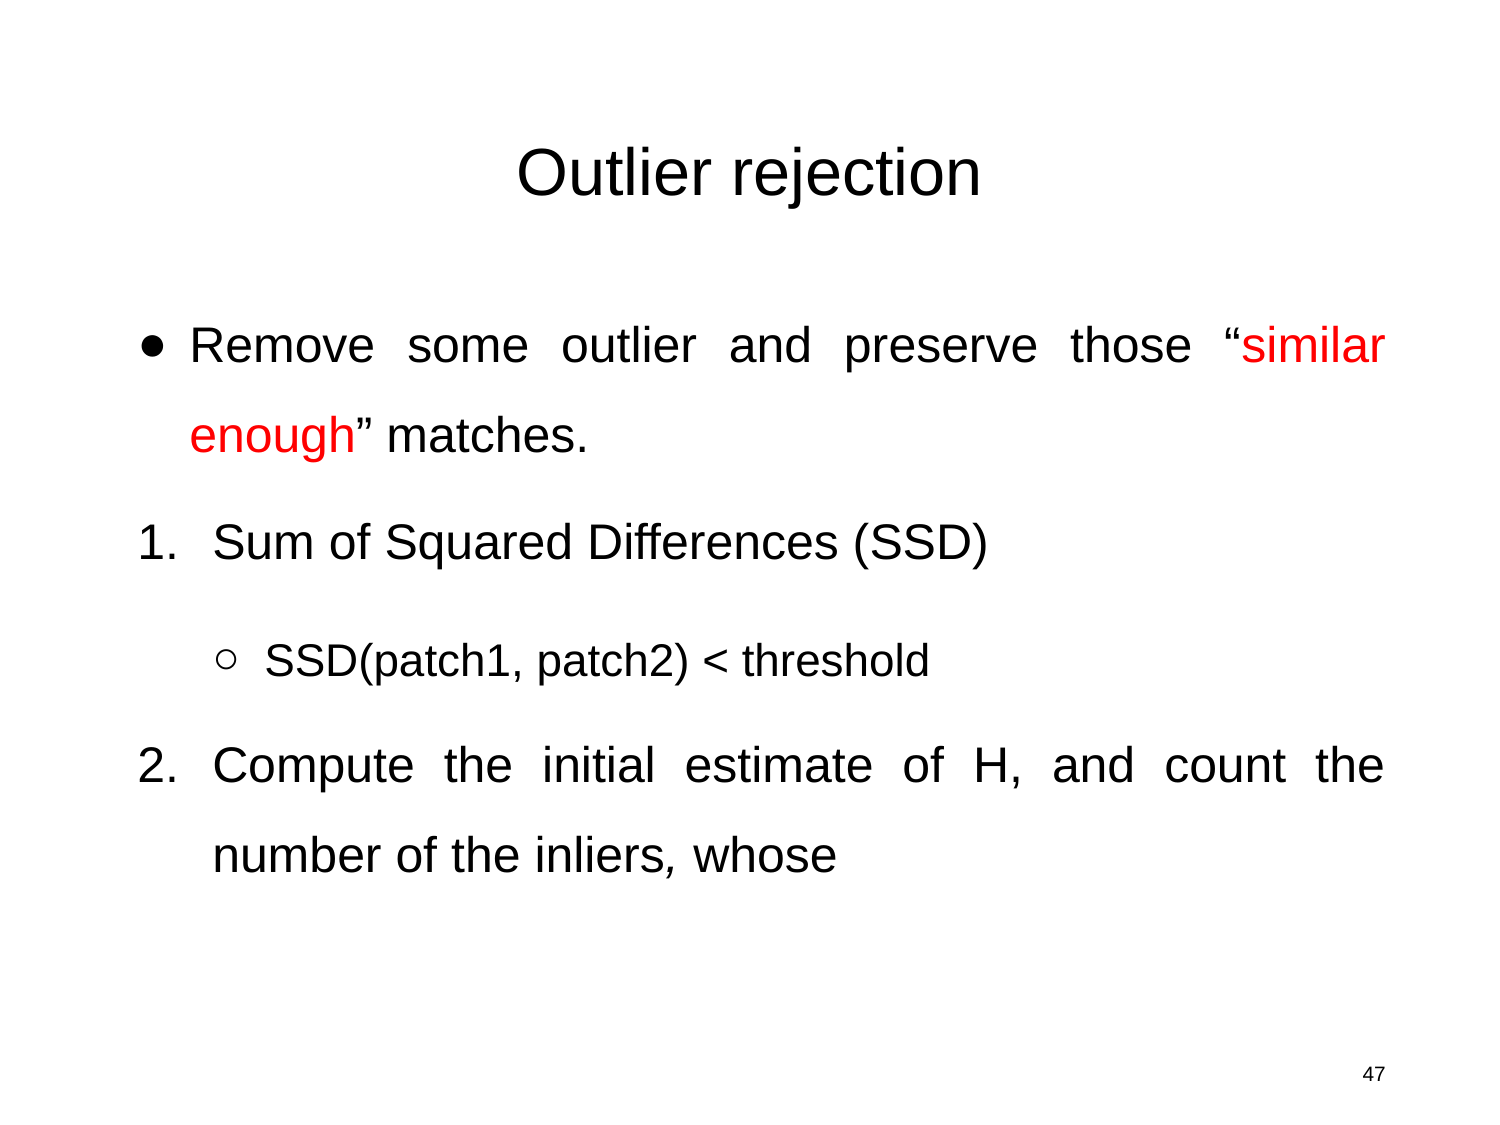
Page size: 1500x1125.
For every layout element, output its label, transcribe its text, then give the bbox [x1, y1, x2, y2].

title Outlier rejection [103, 59, 1397, 278]
slide_number 47 [1059, 1042, 1397, 1103]
